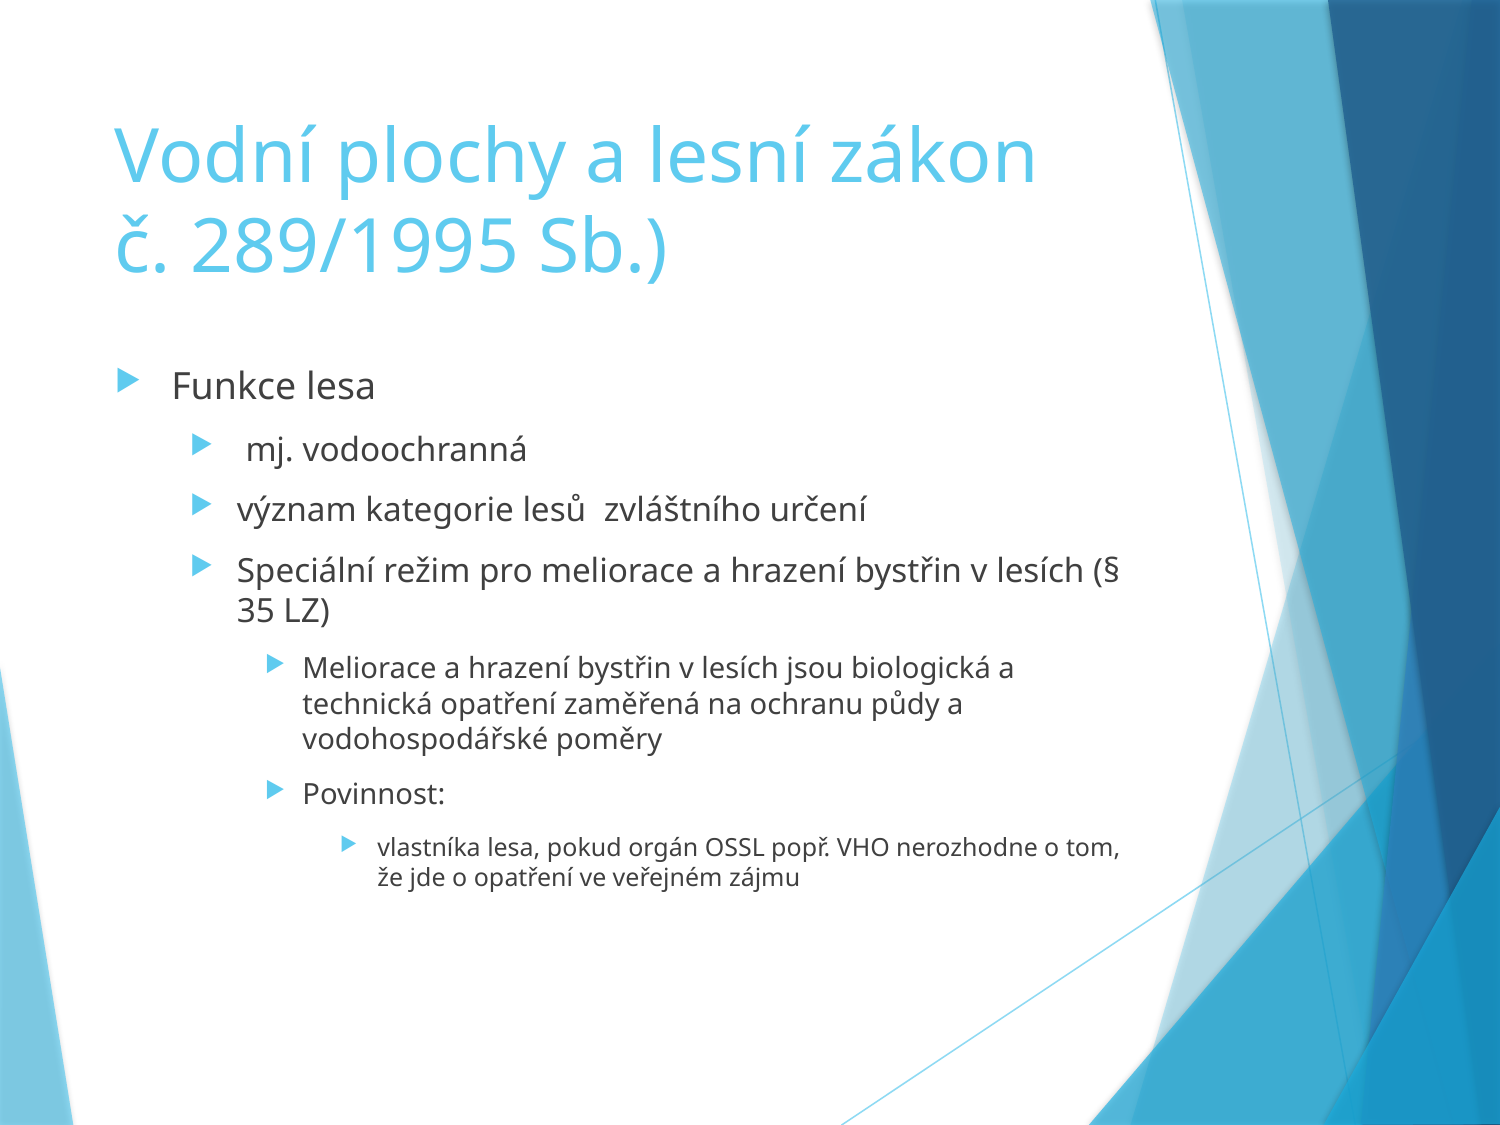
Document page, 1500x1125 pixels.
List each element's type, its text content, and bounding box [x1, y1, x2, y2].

title Vodní plochy a lesní zákon č. 289/1995 Sb.) [99, 99, 1142, 317]
list Funkce lesa mj. vodoochranná význam kategorie lesů zvláštního určení Speciální režim pro meliorace a hrazení bystřin v lesích (§ 35 LZ) Meliorace a hrazení bystřin v lesích jsou biologická a technická opatření zaměřená na ochranu půdy a vodohospodářské poměry Povinnost: vlastníka lesa, pokud orgán OSSL popř. VHO nerozhodne o tom, že jde o opatření ve veřejném zájmu [99, 354, 1142, 992]
